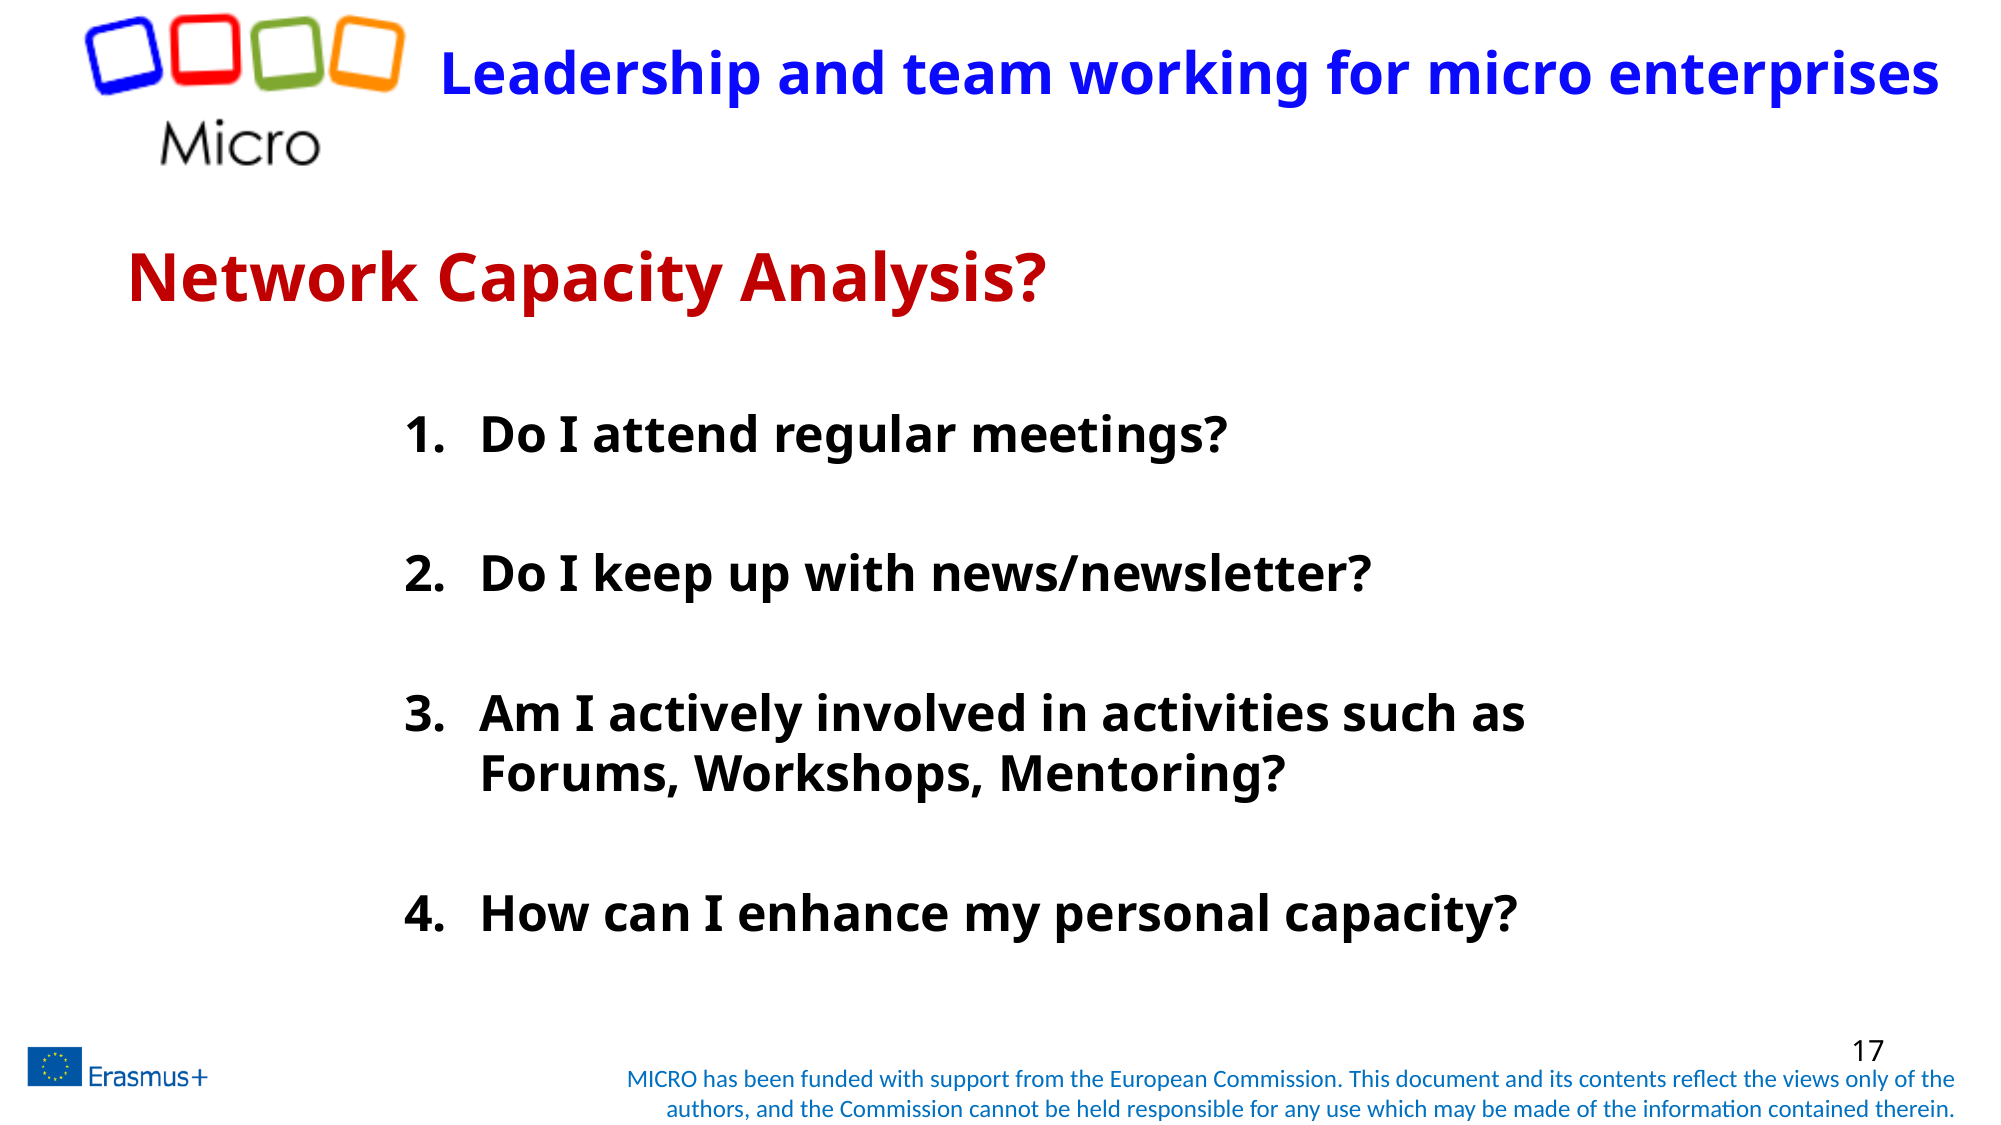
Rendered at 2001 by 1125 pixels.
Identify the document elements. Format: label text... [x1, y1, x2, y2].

title Network Capacity Analysis? [111, 181, 1912, 369]
text_box Leadership and team working for micro enterprises [170, 0, 1971, 188]
picture [27, 1046, 208, 1087]
slide_number 17 [1433, 1024, 1900, 1103]
list Do I attend regular meetings? Do I keep up with news/newsletter? Am I actively involved in activities such as Forums, Workshops, Mentoring? How can I enhance my personal capacity? [389, 394, 1641, 1012]
picture [0, 0, 170, 190]
